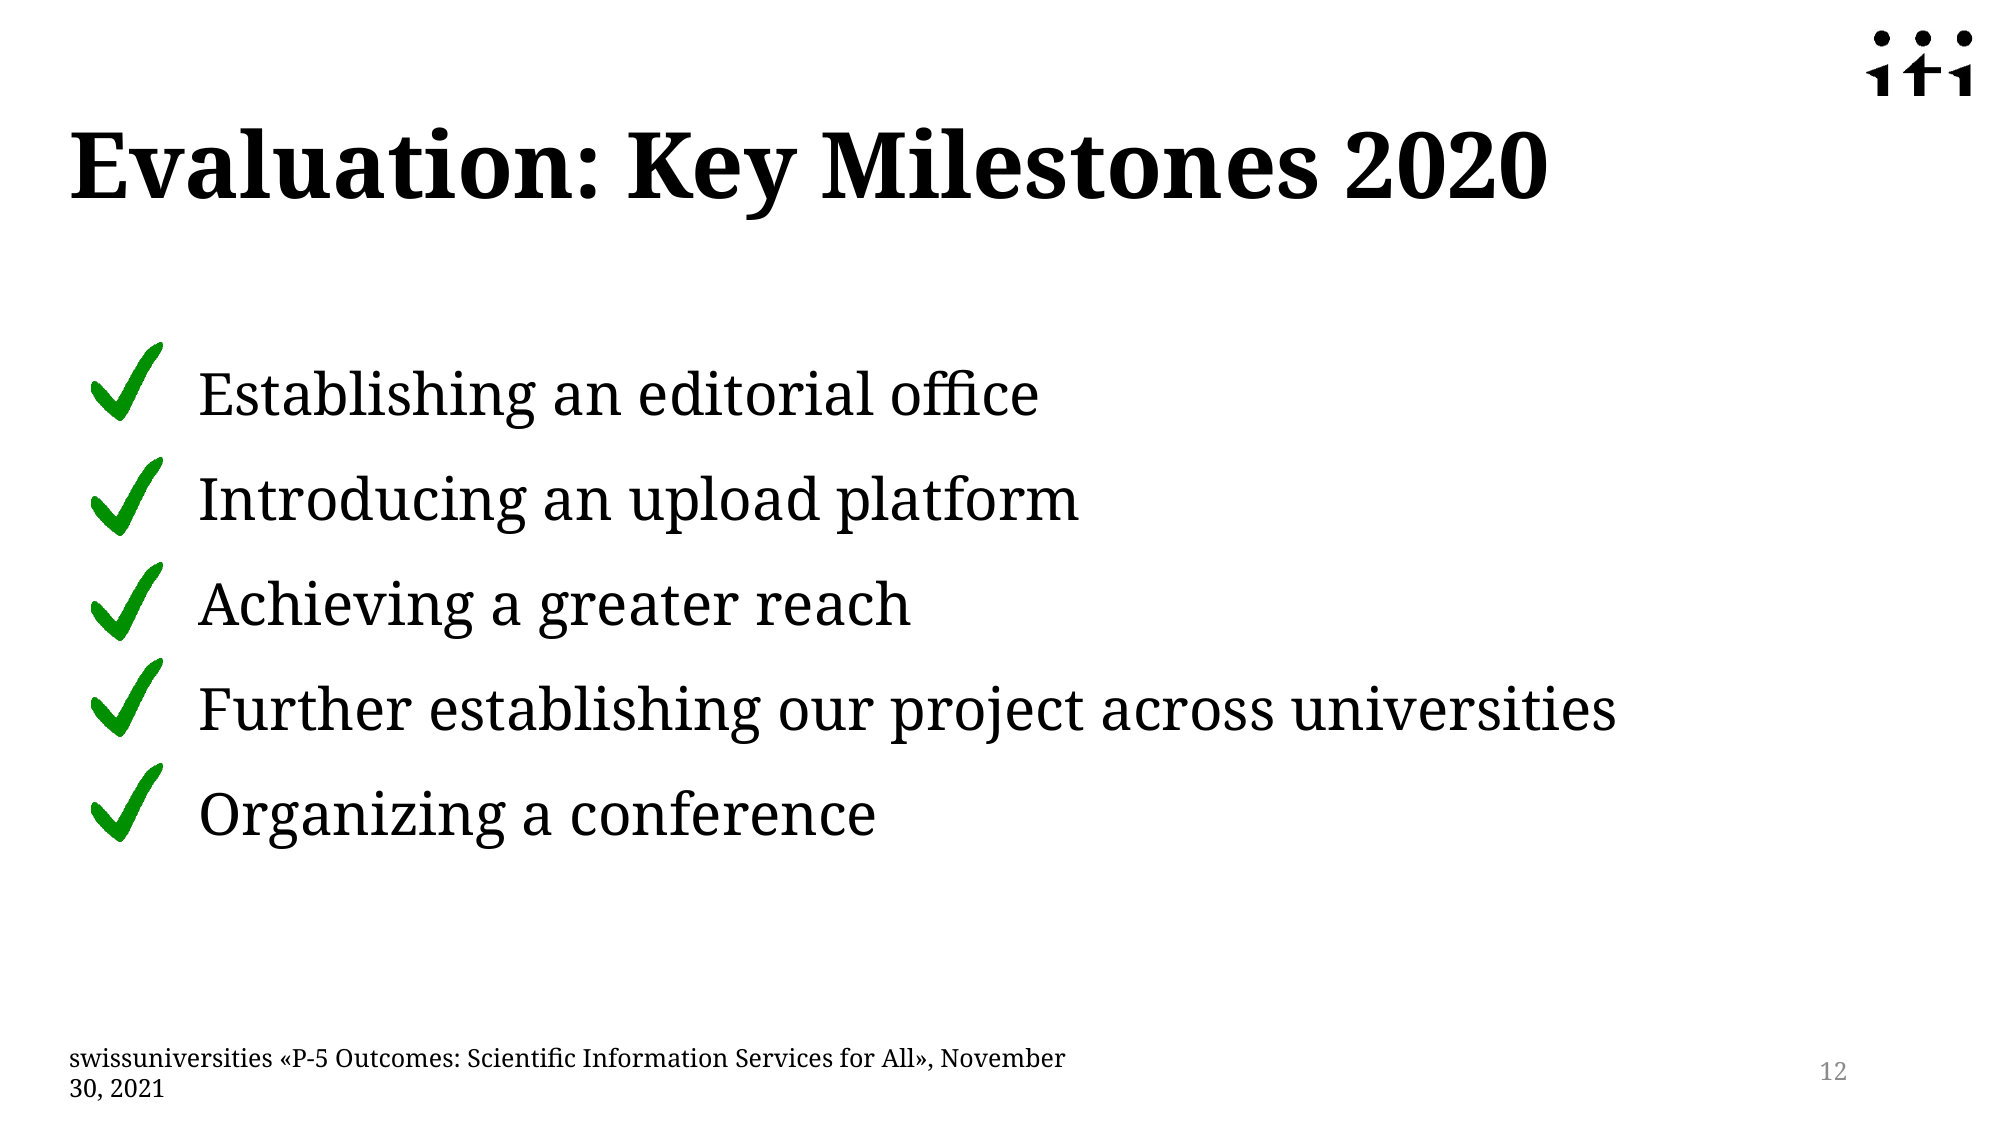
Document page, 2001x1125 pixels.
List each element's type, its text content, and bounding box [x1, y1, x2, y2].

picture [91, 562, 163, 641]
picture [91, 658, 163, 737]
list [1862, 24, 1977, 96]
slide_number 12 [1412, 1042, 1863, 1103]
picture [91, 457, 163, 536]
picture [91, 763, 163, 842]
text_box Establishing an editorial office Introducing an upload platform Achieving a greater reach Further establishing our project across universities Organizing a conference [183, 314, 2000, 1125]
picture [91, 342, 163, 421]
title Evaluation: Key Milestones 2020 [54, 59, 1780, 278]
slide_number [54, 1042, 1111, 1103]
